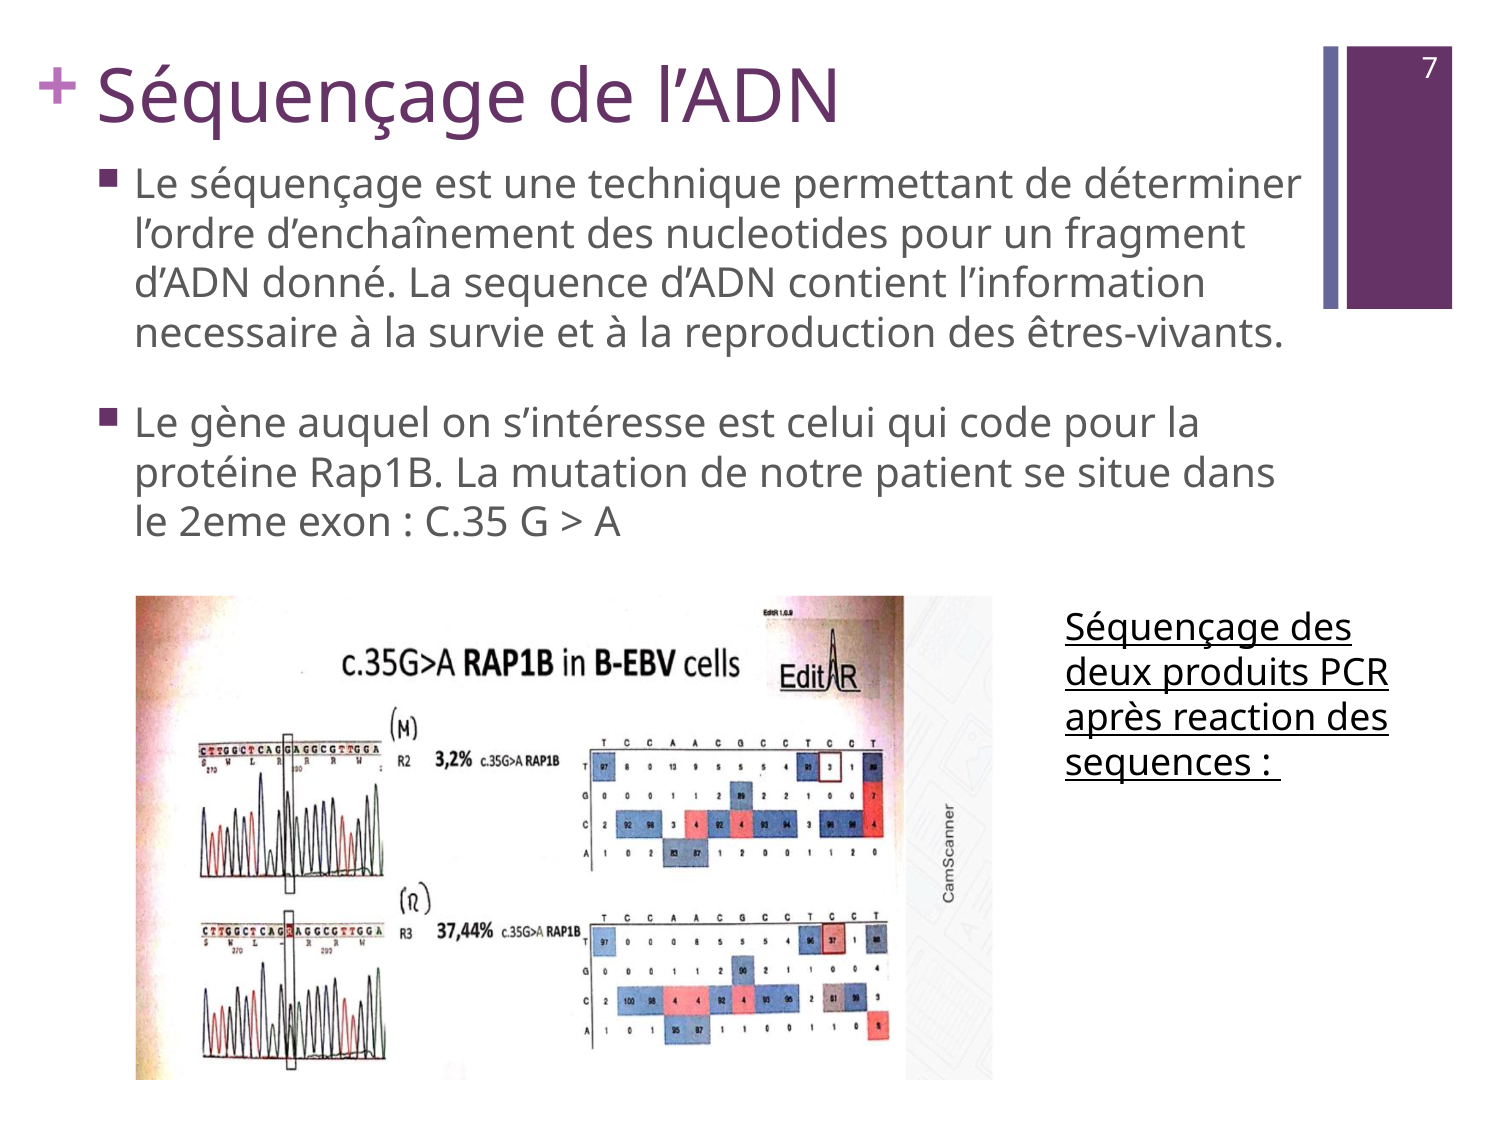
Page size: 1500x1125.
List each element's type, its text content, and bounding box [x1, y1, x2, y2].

picture [331, 399, 817, 1125]
list Le séquençage est une technique permettant de déterminer l’ordre d’enchaînement des nucleotides pour un fragment d’ADN donné. La sequence d’ADN contient l’information necessaire à la survie et à la reproduction des êtres-vivants. Le gène auquel on s’intéresse est celui qui code pour la protéine Rap1B. La mutation de notre patient se situe dans le 2eme exon : C.35 G > A [81, 149, 1322, 563]
picture [821, 596, 1011, 1080]
picture [137, 596, 327, 1080]
text_box Séquençage des deux produits PCR après reaction des sequences : [1049, 595, 1422, 836]
slide_number 7 [1362, 39, 1454, 100]
title Séquençage de l’ADN [81, 39, 1322, 149]
